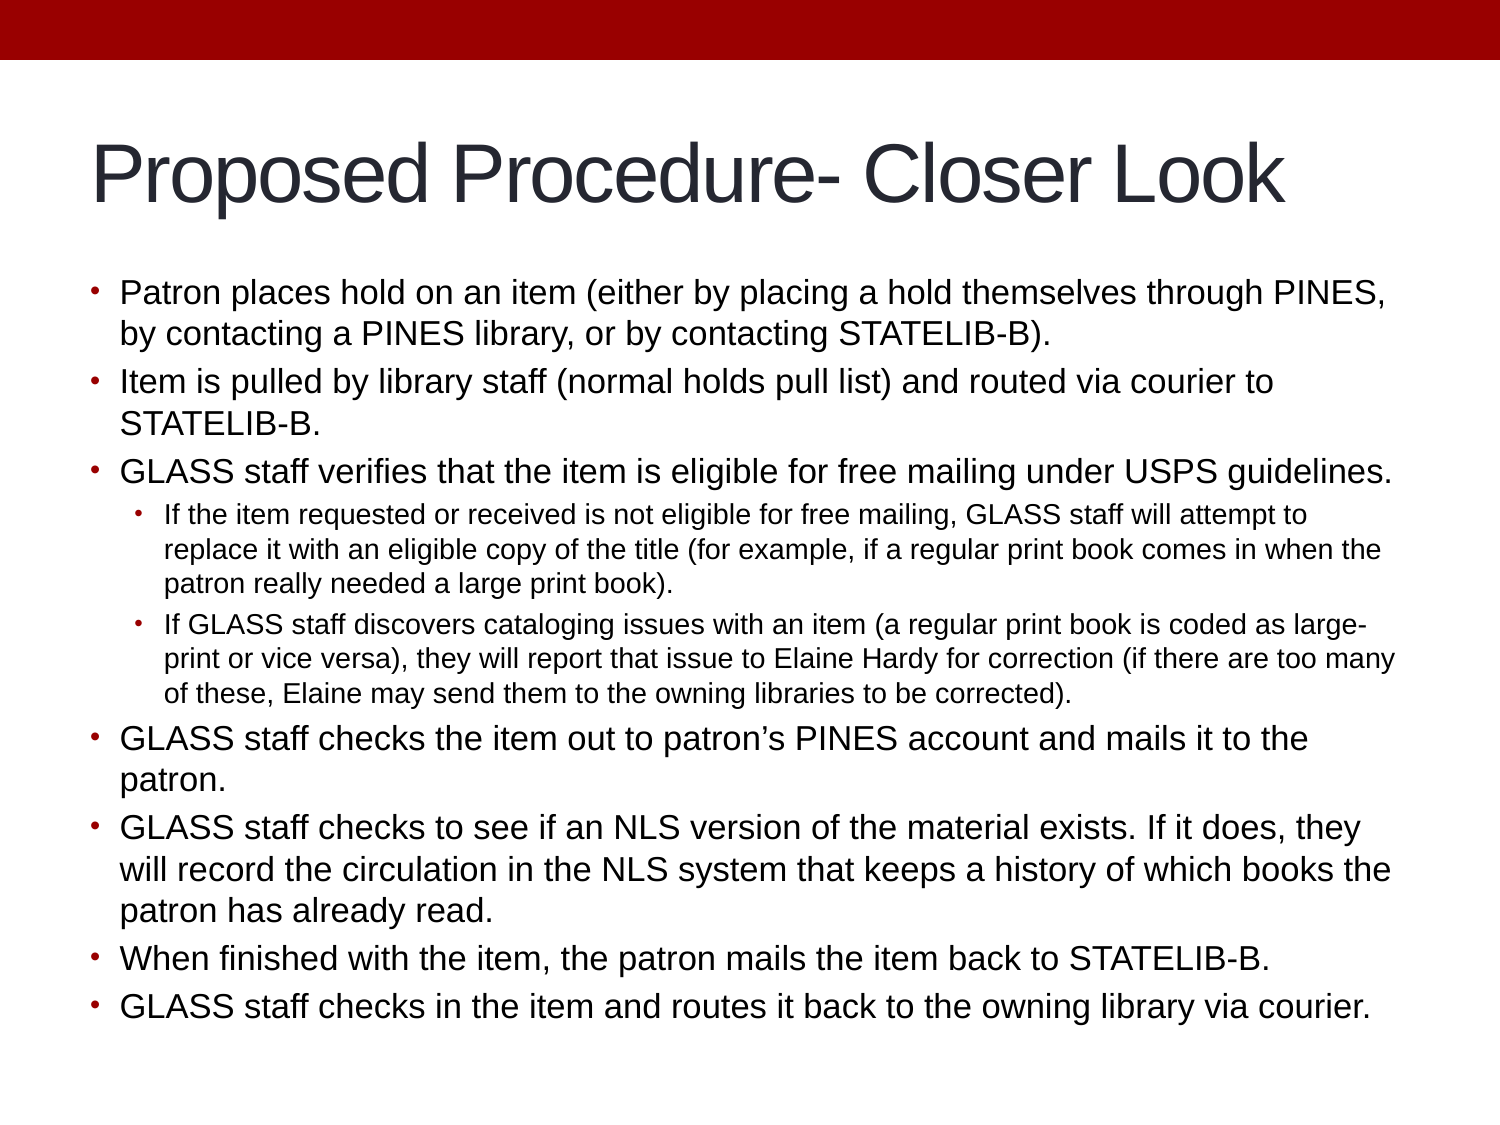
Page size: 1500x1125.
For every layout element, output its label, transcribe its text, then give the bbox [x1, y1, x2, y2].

list Patron places hold on an item (either by placing a hold themselves through PINES, by contacting a PINES library, or by contacting STATELIB-B). Item is pulled by library staff (normal holds pull list) and routed via courier to STATELIB-B. GLASS staff verifies that the item is eligible for free mailing under USPS guidelines. If the item requested or received is not eligible for free mailing, GLASS staff will attempt to replace it with an eligible copy of the title (for example, if a regular print book comes in when the patron really needed a large print book). If GLASS staff discovers cataloging issues with an item (a regular print book is coded as large-print or vice versa), they will report that issue to Elaine Hardy for correction (if there are too many of these, Elaine may send them to the owning libraries to be corrected). GLASS staff checks the item out to patron’s PINES account and mails it to the patron. GLASS staff checks to see if an NLS version of the material exists. If it does, they will record the circulation in the NLS system that keeps a history of which books the patron has already read. When finished with the item, the patron mails the item back to STATELIB-B. GLASS staff checks in the item and routes it back to the owning library via courier. [75, 262, 1425, 1063]
title Proposed Procedure- Closer Look [75, 87, 1425, 250]
